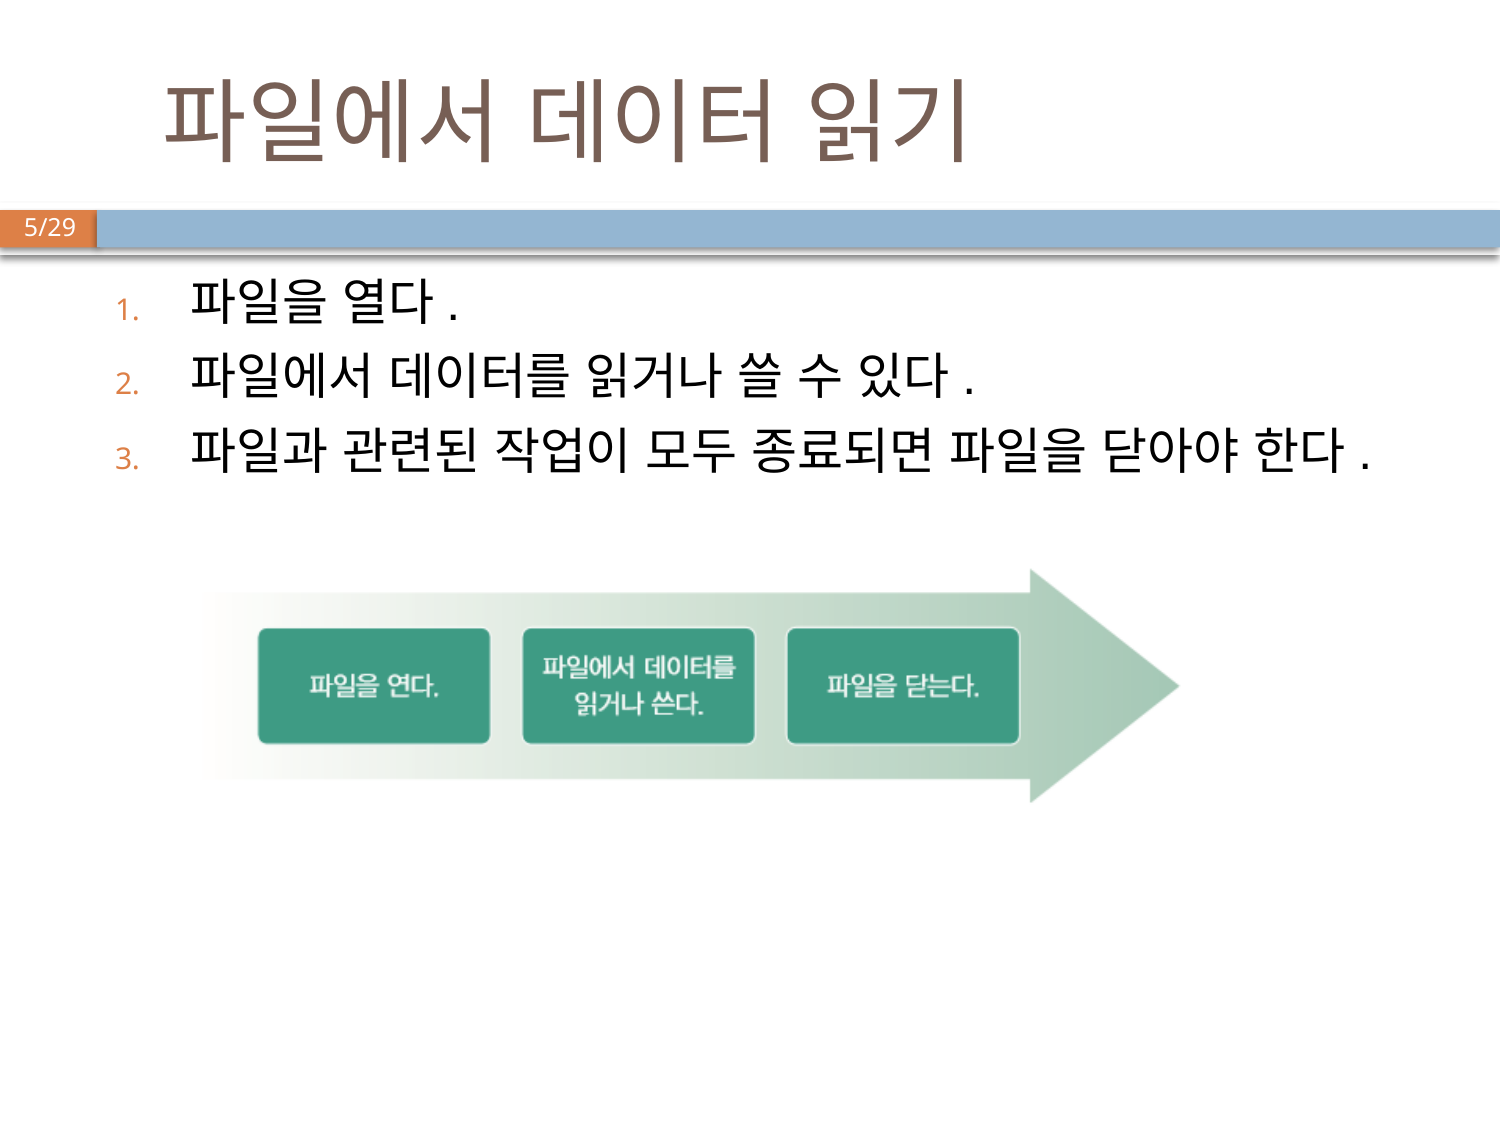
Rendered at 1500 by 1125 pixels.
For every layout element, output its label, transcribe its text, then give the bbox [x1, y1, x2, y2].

list 파일을 열다. 파일에서 데이터를 읽거나 쓸 수 있다. 파일과 관련된 작업이 모두 종료되면 파일을 닫아야 한다. [100, 262, 1438, 1000]
title 파일에서 데이터 읽기 [100, 37, 1438, 200]
picture [185, 544, 1218, 820]
